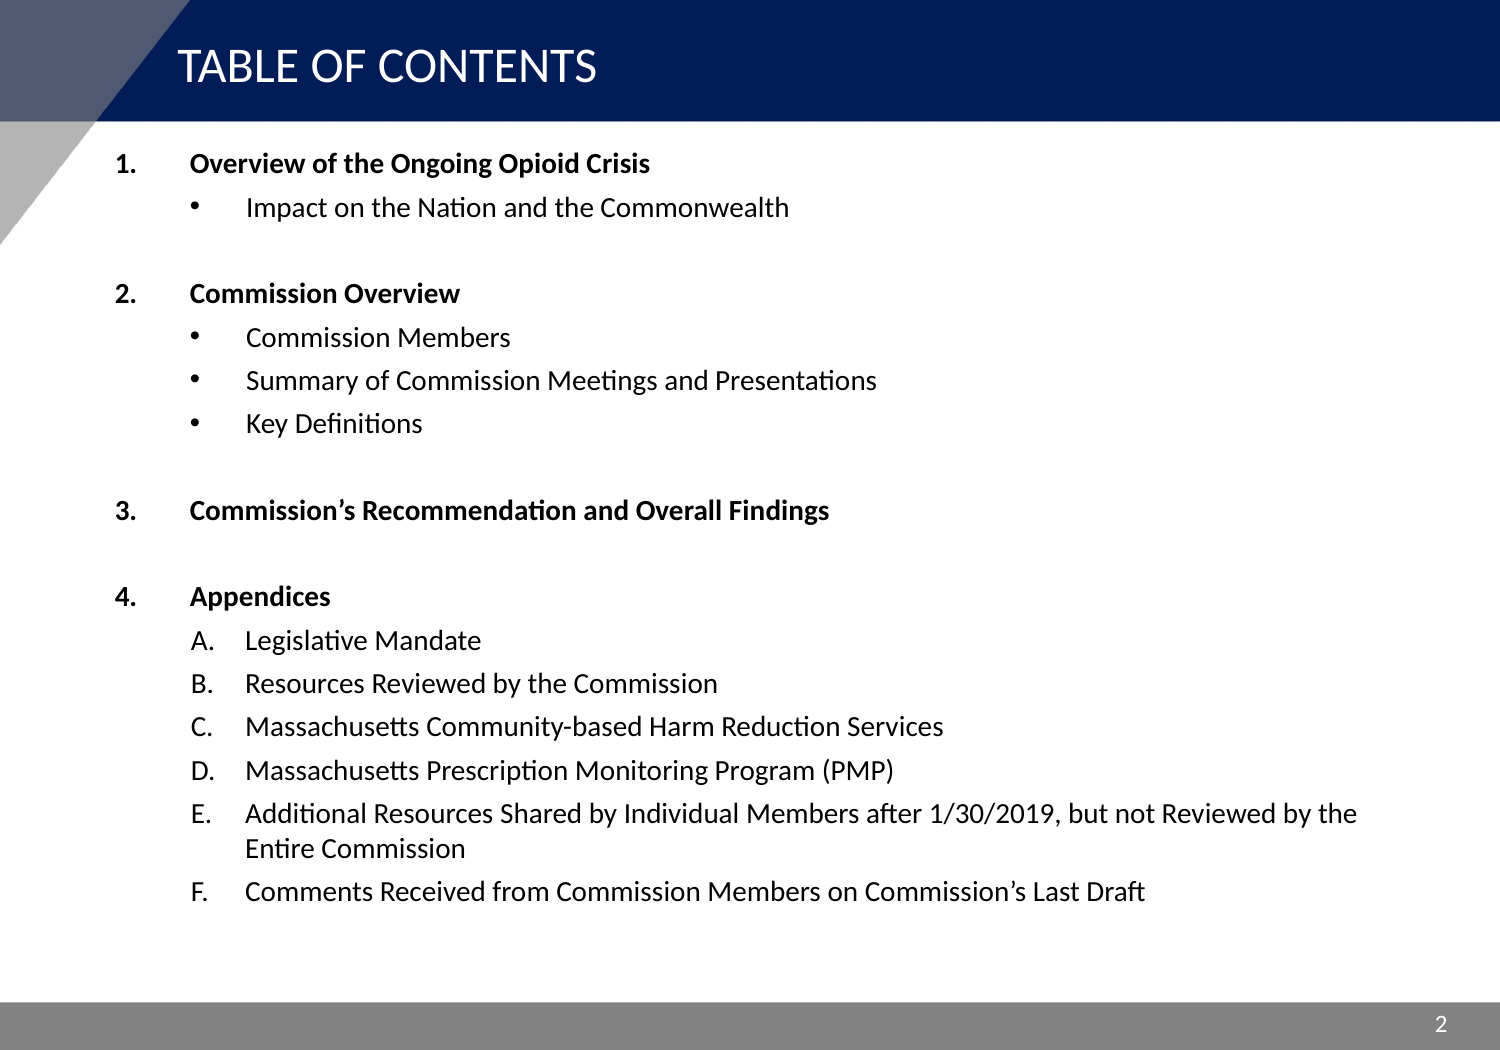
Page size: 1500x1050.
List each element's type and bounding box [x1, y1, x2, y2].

list [0, 0, 1500, 1050]
